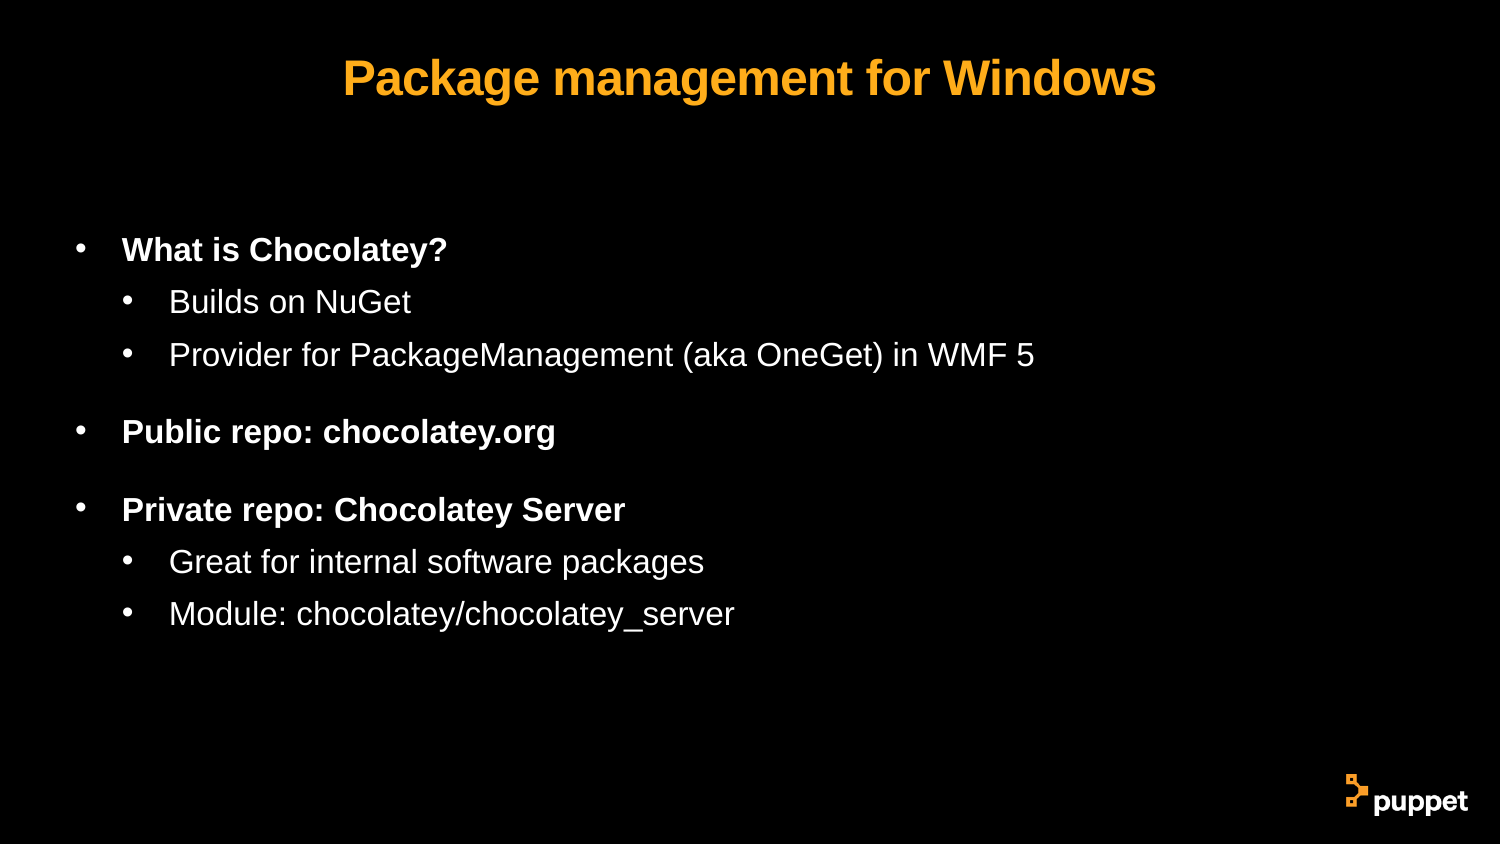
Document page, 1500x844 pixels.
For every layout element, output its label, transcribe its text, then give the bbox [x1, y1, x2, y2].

title Package management for Windows [0, 0, 1500, 108]
picture [1346, 774, 1468, 816]
list What is Chocolatey? Builds on NuGet Provider for PackageManagement (aka OneGet) in WMF 5 Public repo: chocolatey.org Private repo: Chocolatey Server Great for internal software packages Module: chocolatey/chocolatey_server [0, 108, 1500, 752]
